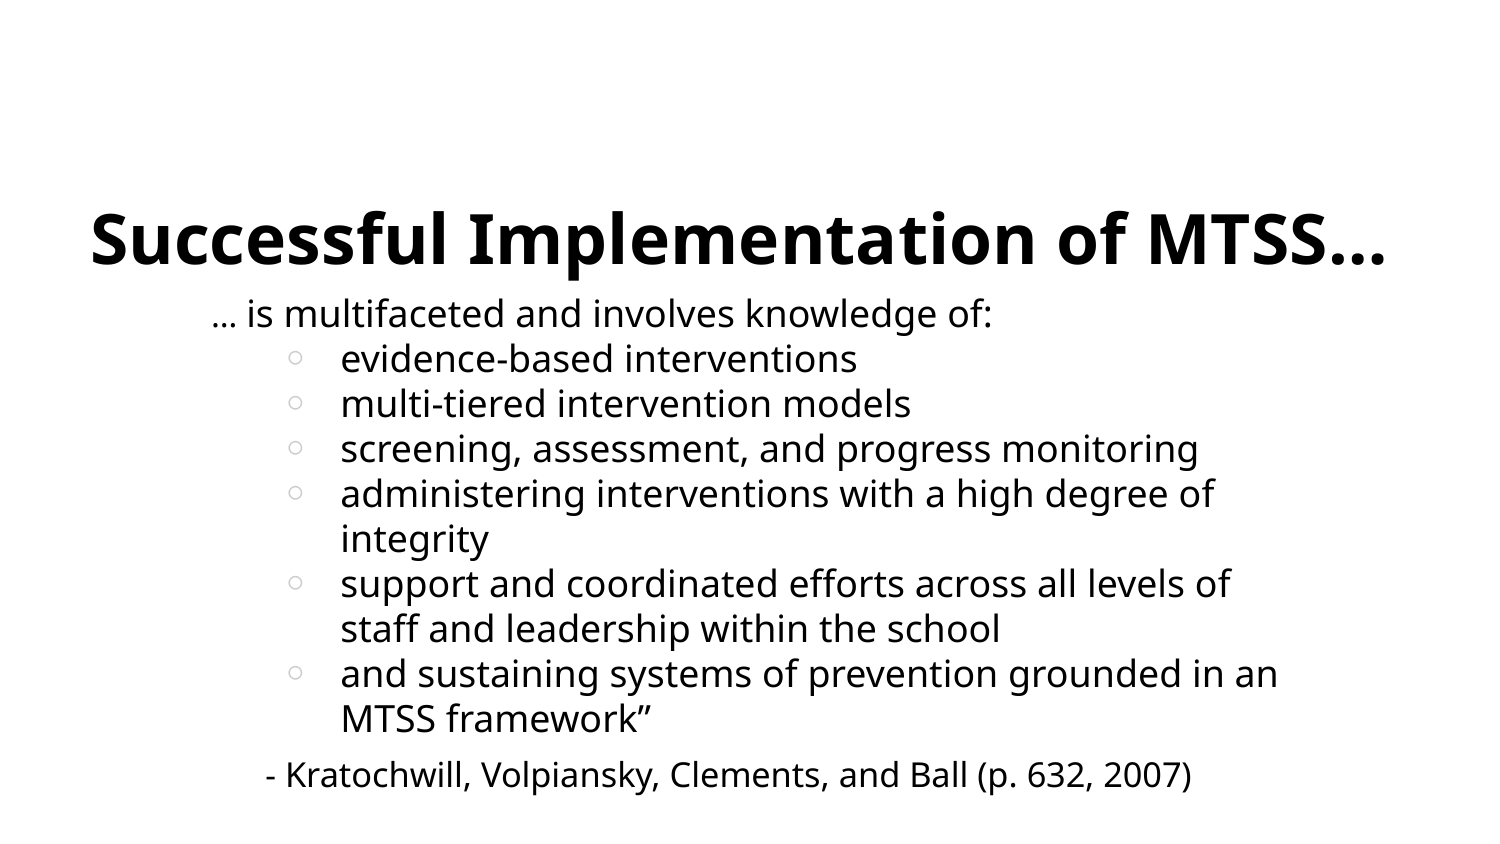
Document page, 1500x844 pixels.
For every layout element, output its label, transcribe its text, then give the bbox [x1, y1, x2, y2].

title Successful Implementation of MTSS… [75, 95, 1410, 294]
list … is multifaceted and involves knowledge of: evidence-based interventions multi-tiered intervention models screening, assessment, and progress monitoring administering interventions with a high degree of integrity support and coordinated efforts across all levels of staff and leadership within the school and sustaining systems of prevention grounded in an MTSS framework” - Kratochwill, Volpiansky, Clements, and Ball (p. 632, 2007) [175, 275, 1324, 831]
